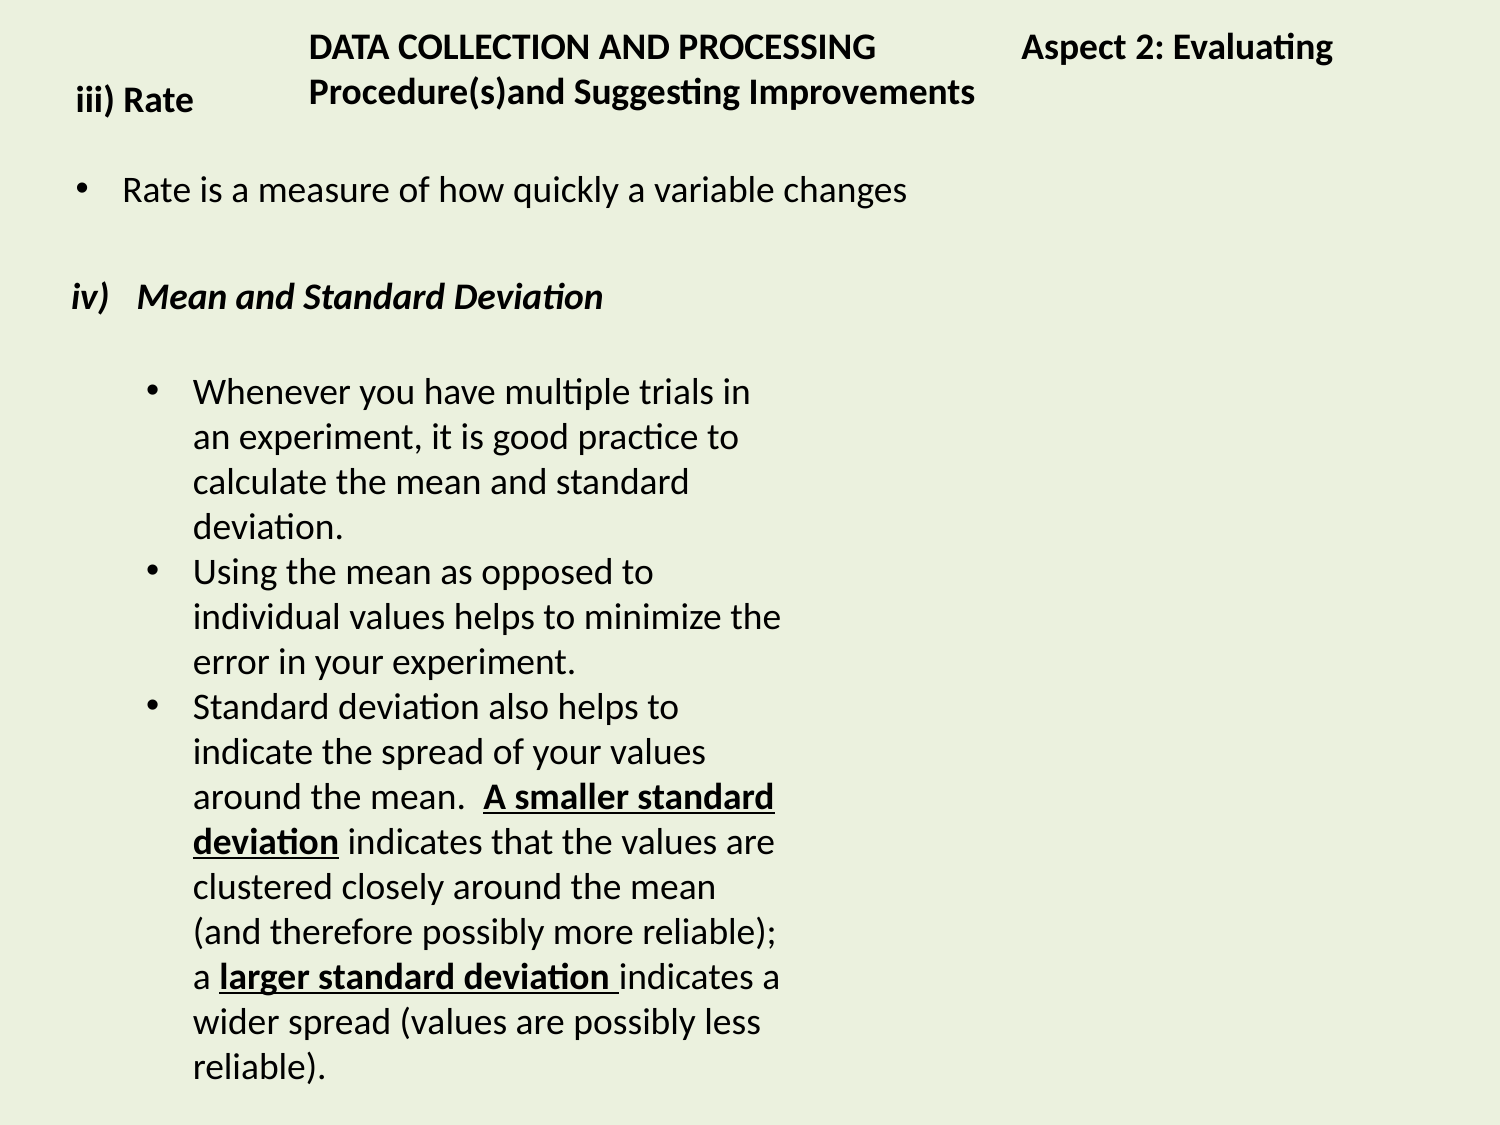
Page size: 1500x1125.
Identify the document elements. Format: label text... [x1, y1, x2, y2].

text_box DATA COLLECTION AND PROCESSING Aspect 2: Evaluating Procedure(s)and Suggesting Improvements [294, 14, 1500, 120]
text_box iii) Rate Rate is a measure of how quickly a variable changes [60, 67, 924, 263]
text_box Mean and Standard Deviation Whenever you have multiple trials in an experiment, it is good practice to calculate the mean and standard deviation. Using the mean as opposed to individual values helps to minimize the error in your experiment. Standard deviation also helps to indicate the spread of your values around the mean. A smaller standard deviation indicates that the values are clustered closely around the mean (and therefore possibly more reliable); a larger standard deviation indicates a wider spread (values are possibly less reliable). [56, 264, 807, 1095]
